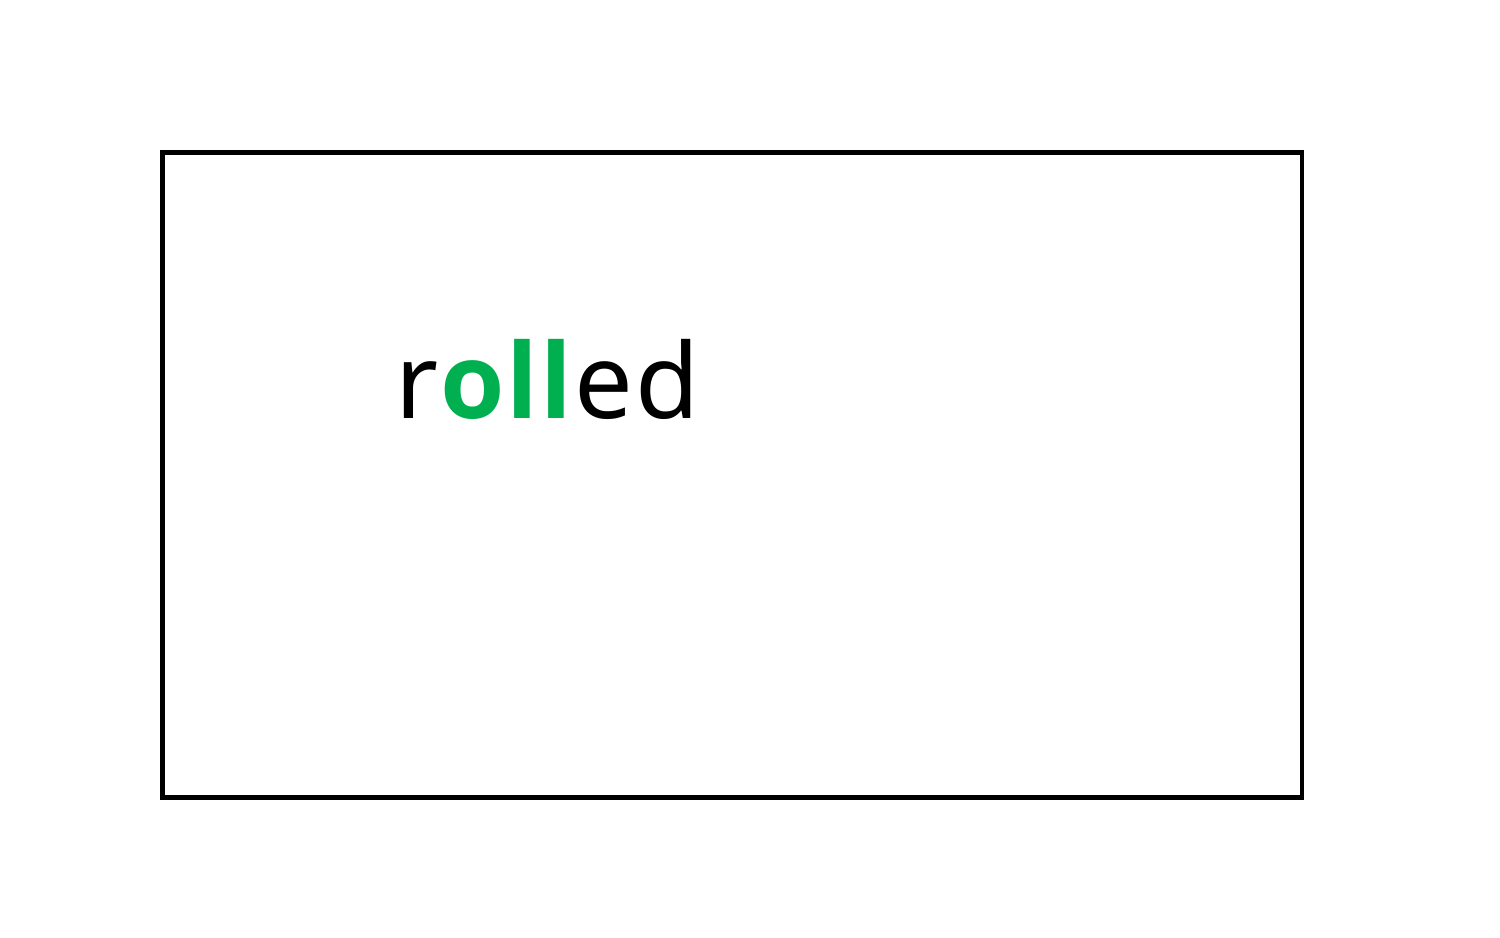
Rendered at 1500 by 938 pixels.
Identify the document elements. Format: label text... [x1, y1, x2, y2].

text_box rolled [380, 307, 715, 448]
text_box [161, 152, 1303, 798]
